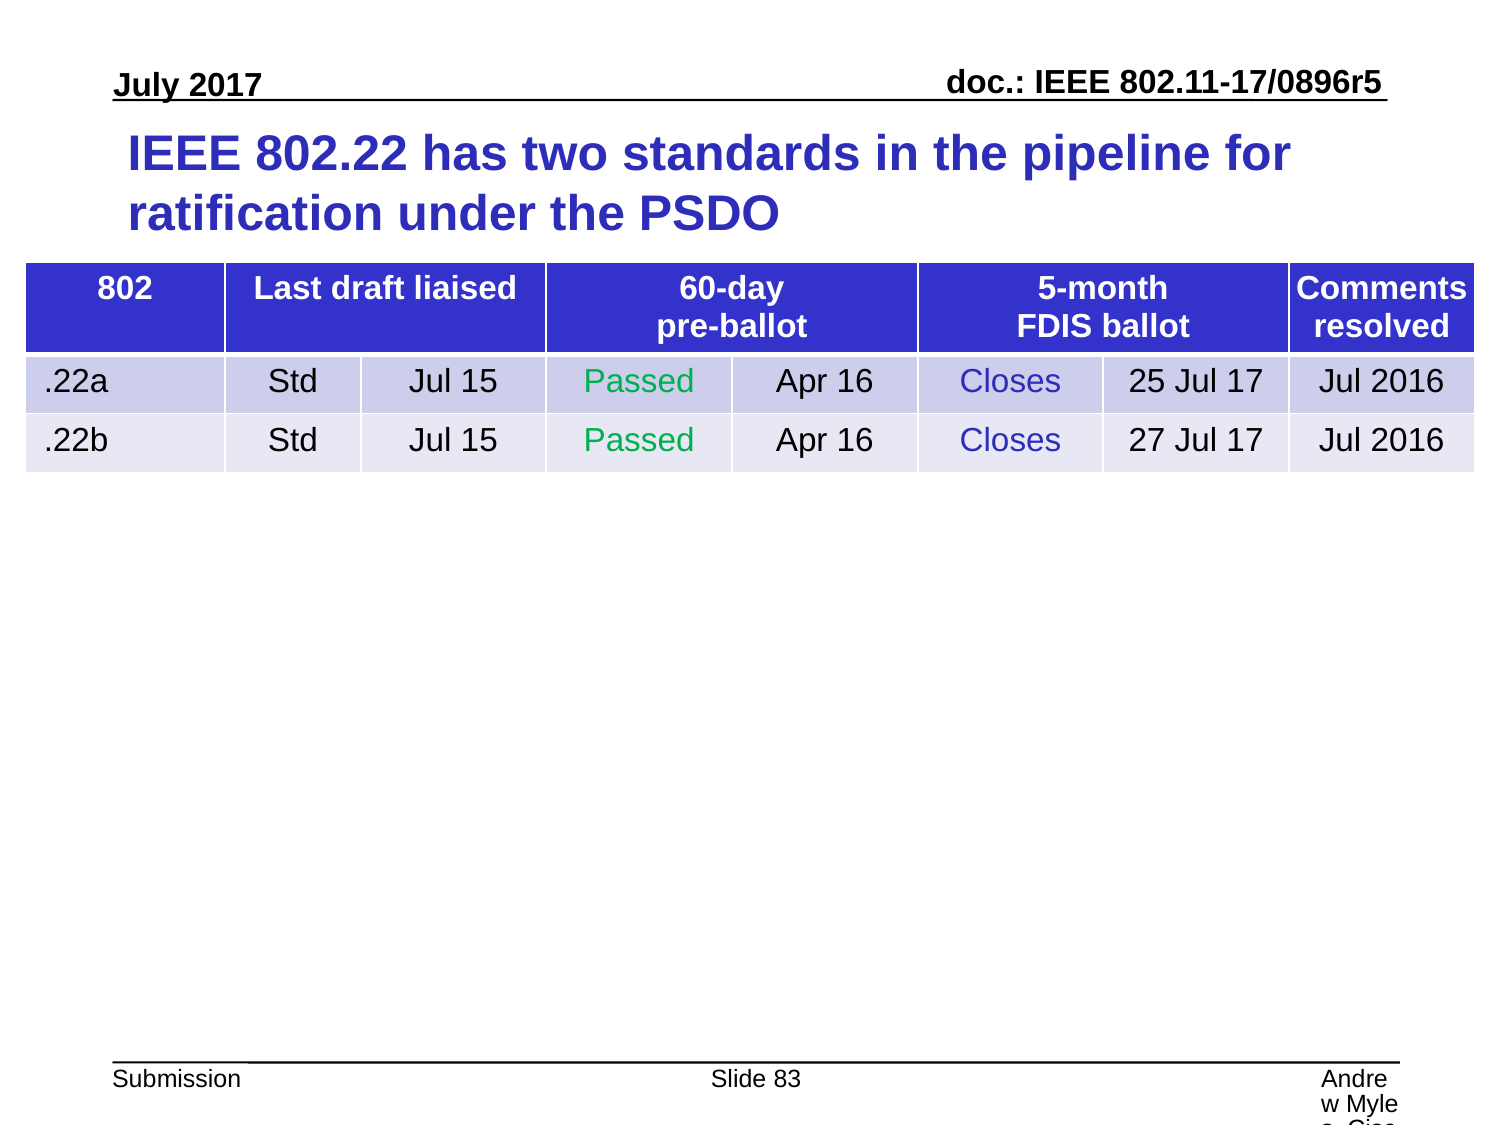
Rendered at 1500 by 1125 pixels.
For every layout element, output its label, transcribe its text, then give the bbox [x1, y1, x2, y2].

table_header 60-day pre-ballot [547, 263, 917, 352]
table_cell Jul 2016 [1290, 357, 1474, 413]
table_cell Jul 15 [362, 414, 545, 472]
table_cell 27 Jul 17 [1104, 414, 1288, 472]
table_cell Std [226, 414, 360, 472]
table_cell 25 Jul 17 [1104, 357, 1288, 413]
table_cell Apr 16 [733, 414, 917, 472]
title IEEE 802.22 has two standards in the pipeline for ratification under the PSDO [112, 112, 1388, 262]
table_cell Passed [547, 414, 731, 472]
table_cell .22a [26, 357, 224, 413]
table_header 802 [26, 263, 224, 352]
table_cell Closes [919, 414, 1102, 472]
footer Andrew Myles, Cisco [1320, 1061, 1402, 1093]
table_cell .22b [26, 414, 224, 472]
table_cell Jul 15 [362, 357, 545, 413]
table_cell Closes [919, 357, 1102, 413]
slide_number Slide 83 [709, 1061, 803, 1093]
table_cell Std [226, 357, 360, 413]
table_cell Apr 16 [733, 357, 917, 413]
table_header 5-month FDIS ballot [919, 263, 1288, 352]
table_header Last draft liaised [226, 263, 545, 352]
table_cell Passed [547, 357, 731, 413]
table_header Comments resolved [1290, 263, 1474, 352]
table_cell Jul 2016 [1290, 414, 1474, 472]
